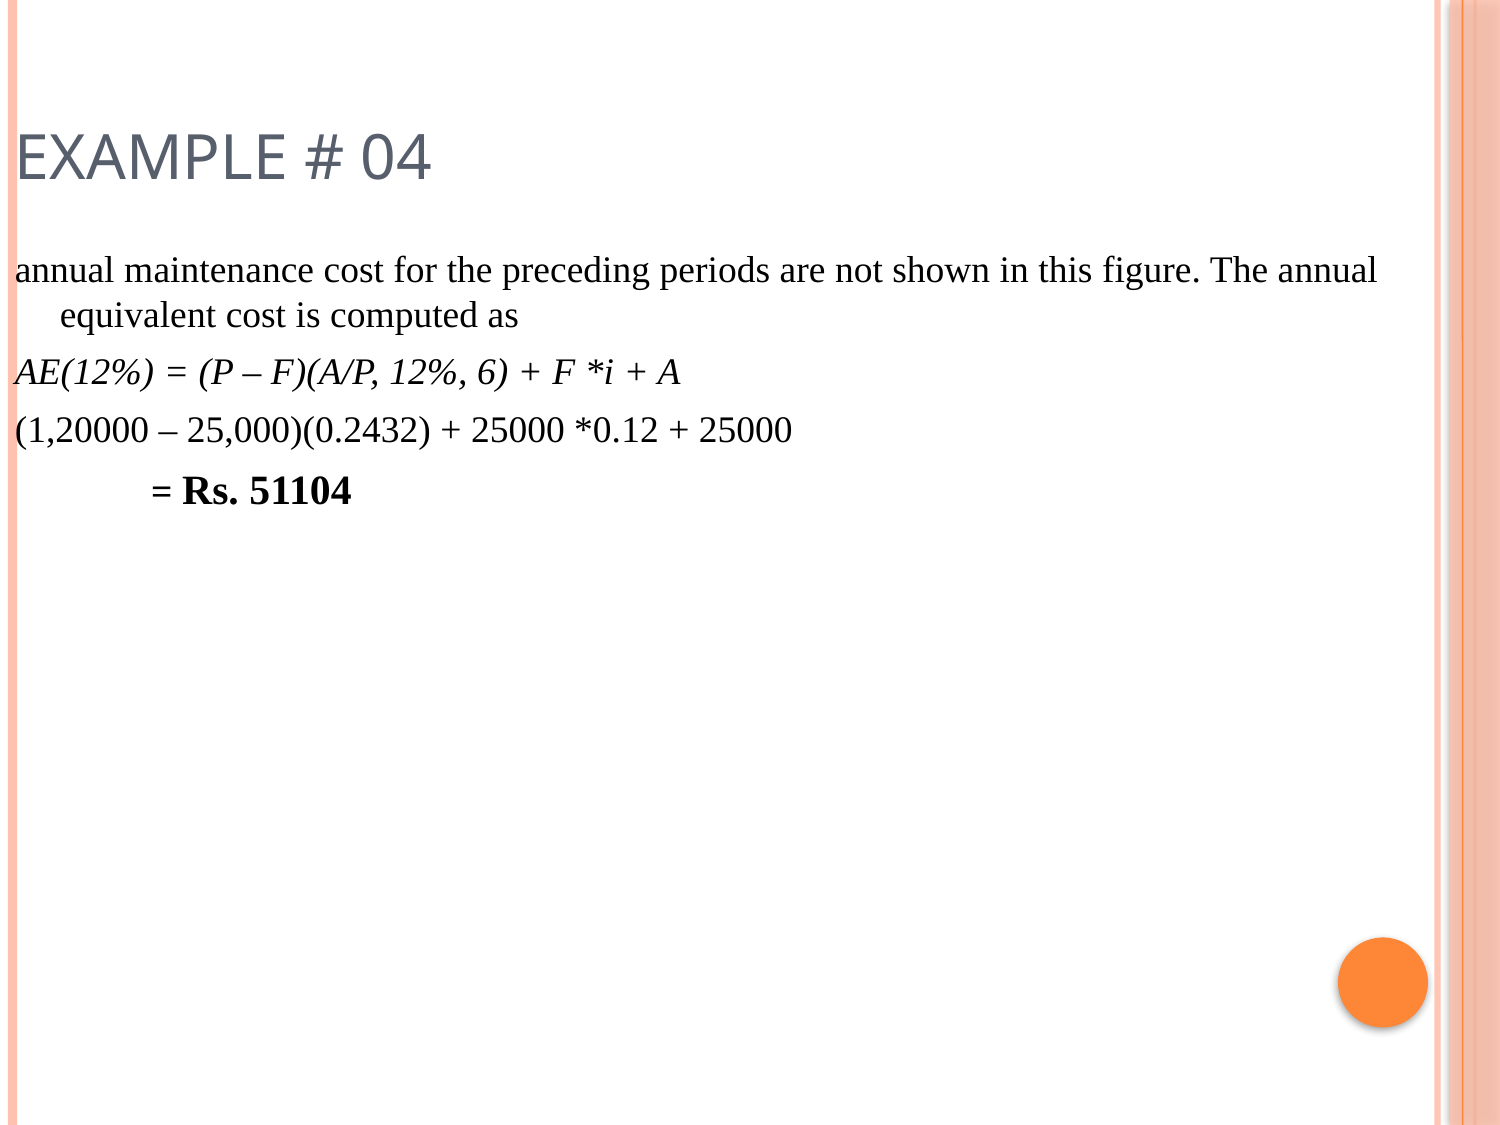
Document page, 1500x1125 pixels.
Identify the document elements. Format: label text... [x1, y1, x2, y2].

list annual maintenance cost for the preceding periods are not shown in this figure. The annual equivalent cost is computed as AE(12%) = (P – F)(A/P, 12%, 6) + F *i + A (1,20000 – 25,000)(0.2432) + 25000 *0.12 + 25000 = Rs. 51104 [0, 237, 1500, 1125]
title EXAMPLE # 04 [0, 99, 988, 200]
